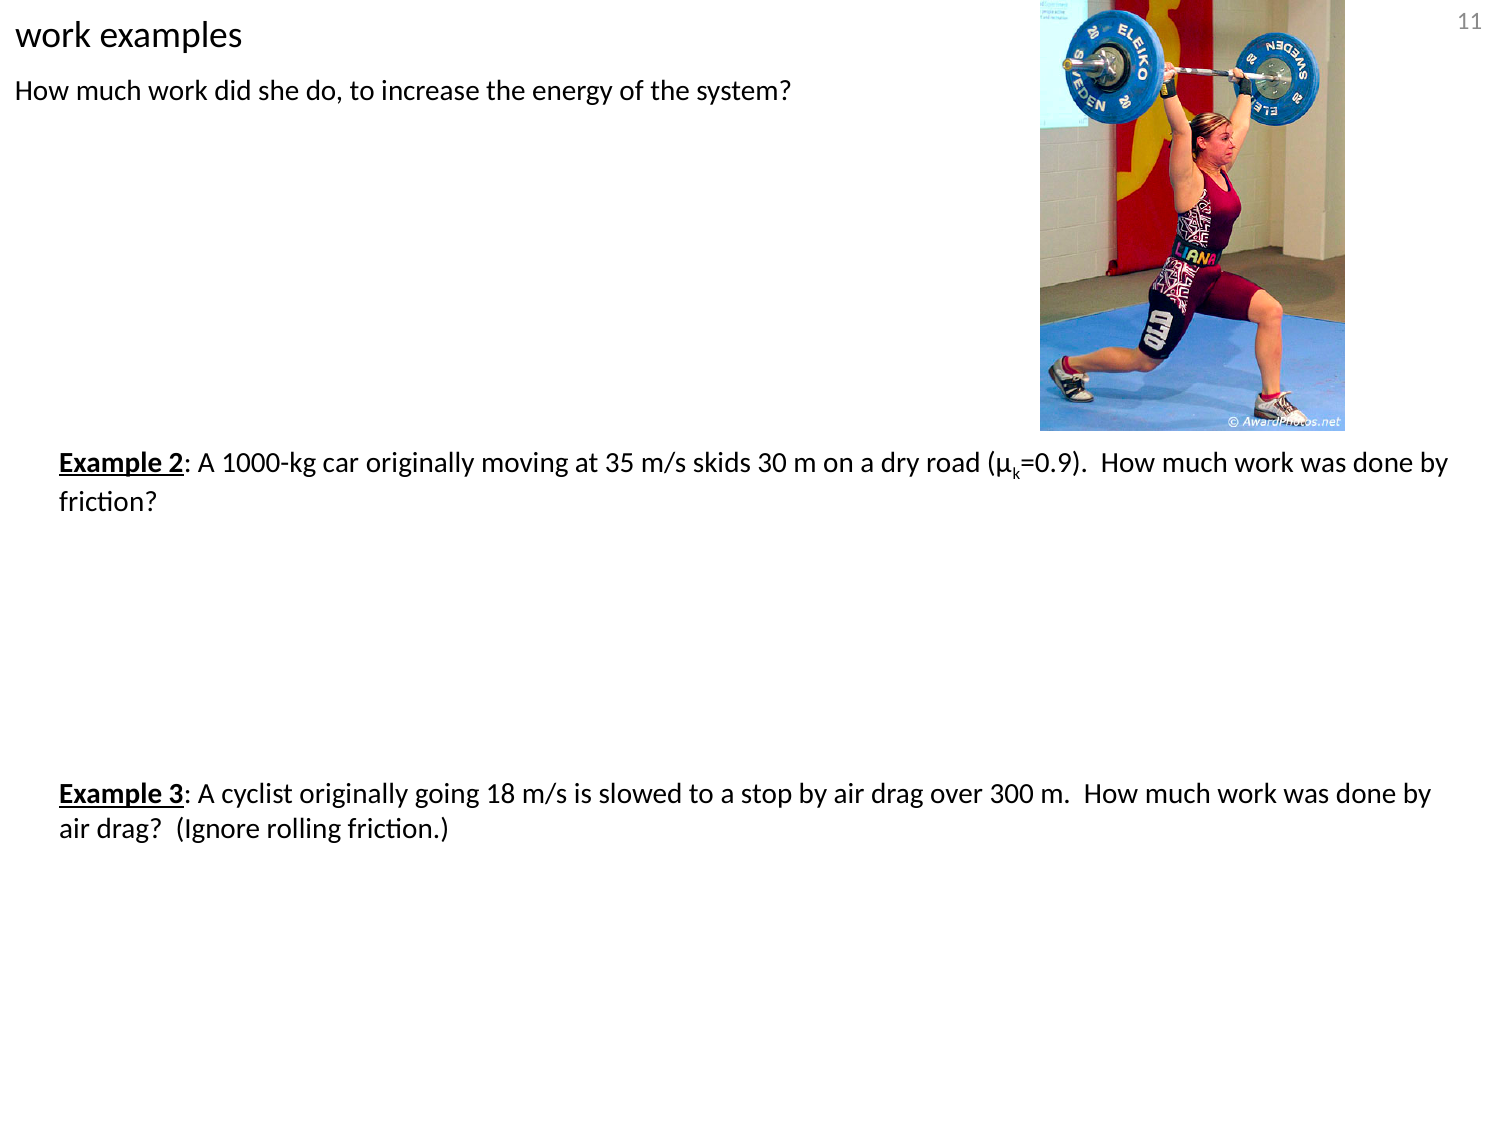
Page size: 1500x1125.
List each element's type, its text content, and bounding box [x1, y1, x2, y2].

text_box Example 2: A 1000-kg car originally moving at 35 m/s skids 30 m on a dry road (μk=0.9). How much work was done by friction? [44, 435, 1464, 525]
slide_number 171 [1347, 3, 1498, 36]
text_box Example 3: A cyclist originally going 18 m/s is slowed to a stop by air drag over 300 m. How much work was done by air drag? (Ignore rolling friction.) [44, 767, 1448, 852]
text_box How much work did she do, to increase the energy of the system? [0, 63, 960, 114]
picture [1040, 0, 1345, 431]
title work examples [0, 1, 1038, 64]
